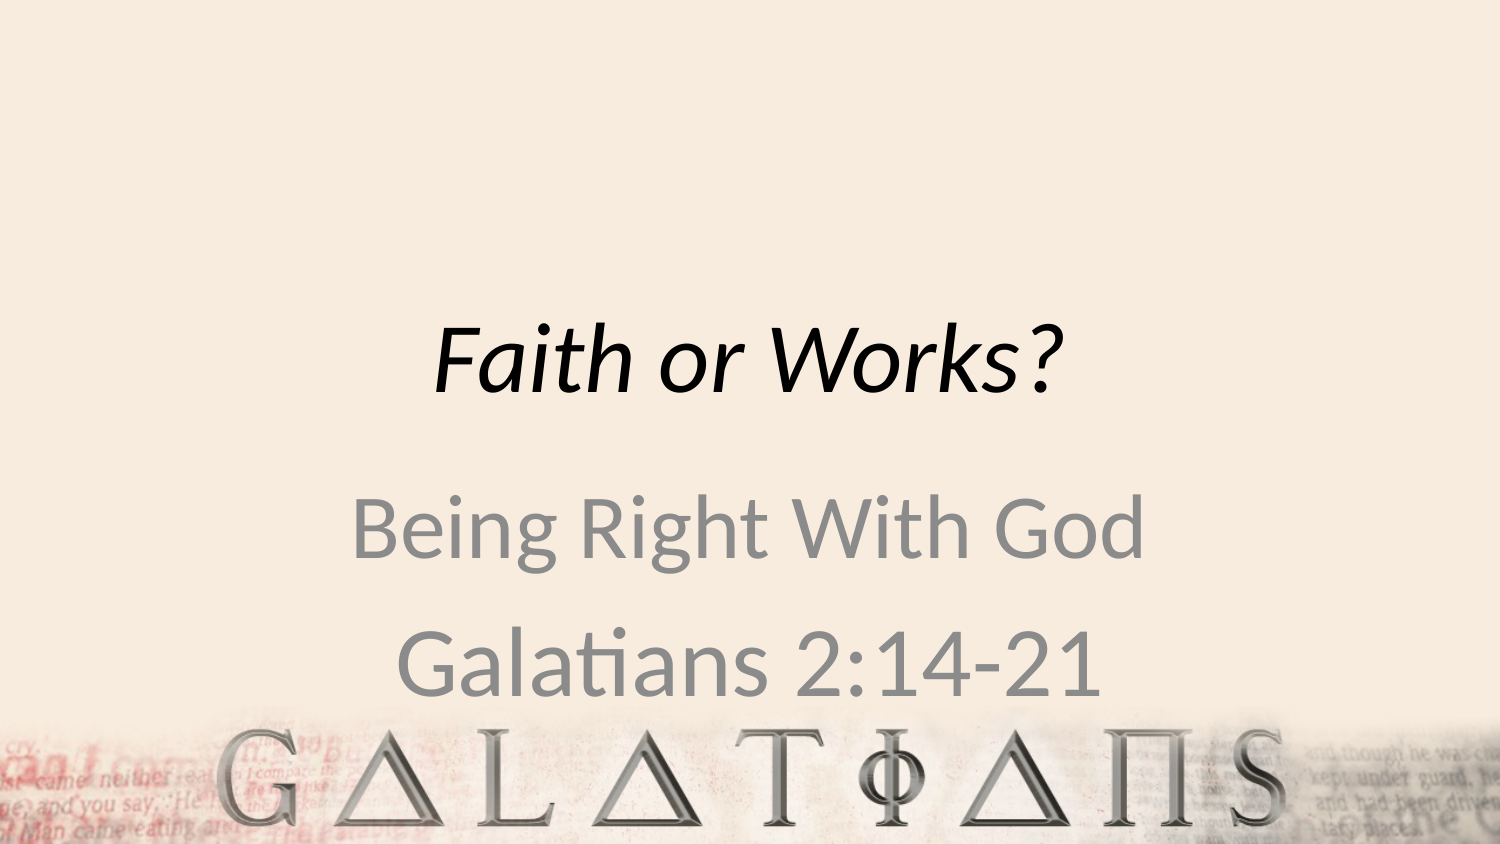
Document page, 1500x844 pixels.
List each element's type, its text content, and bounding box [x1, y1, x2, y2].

subtitle Being Right With God Galatians 2:14-21 [137, 459, 1363, 722]
title Faith or Works? [112, 262, 1388, 443]
picture [0, 0, 1500, 844]
